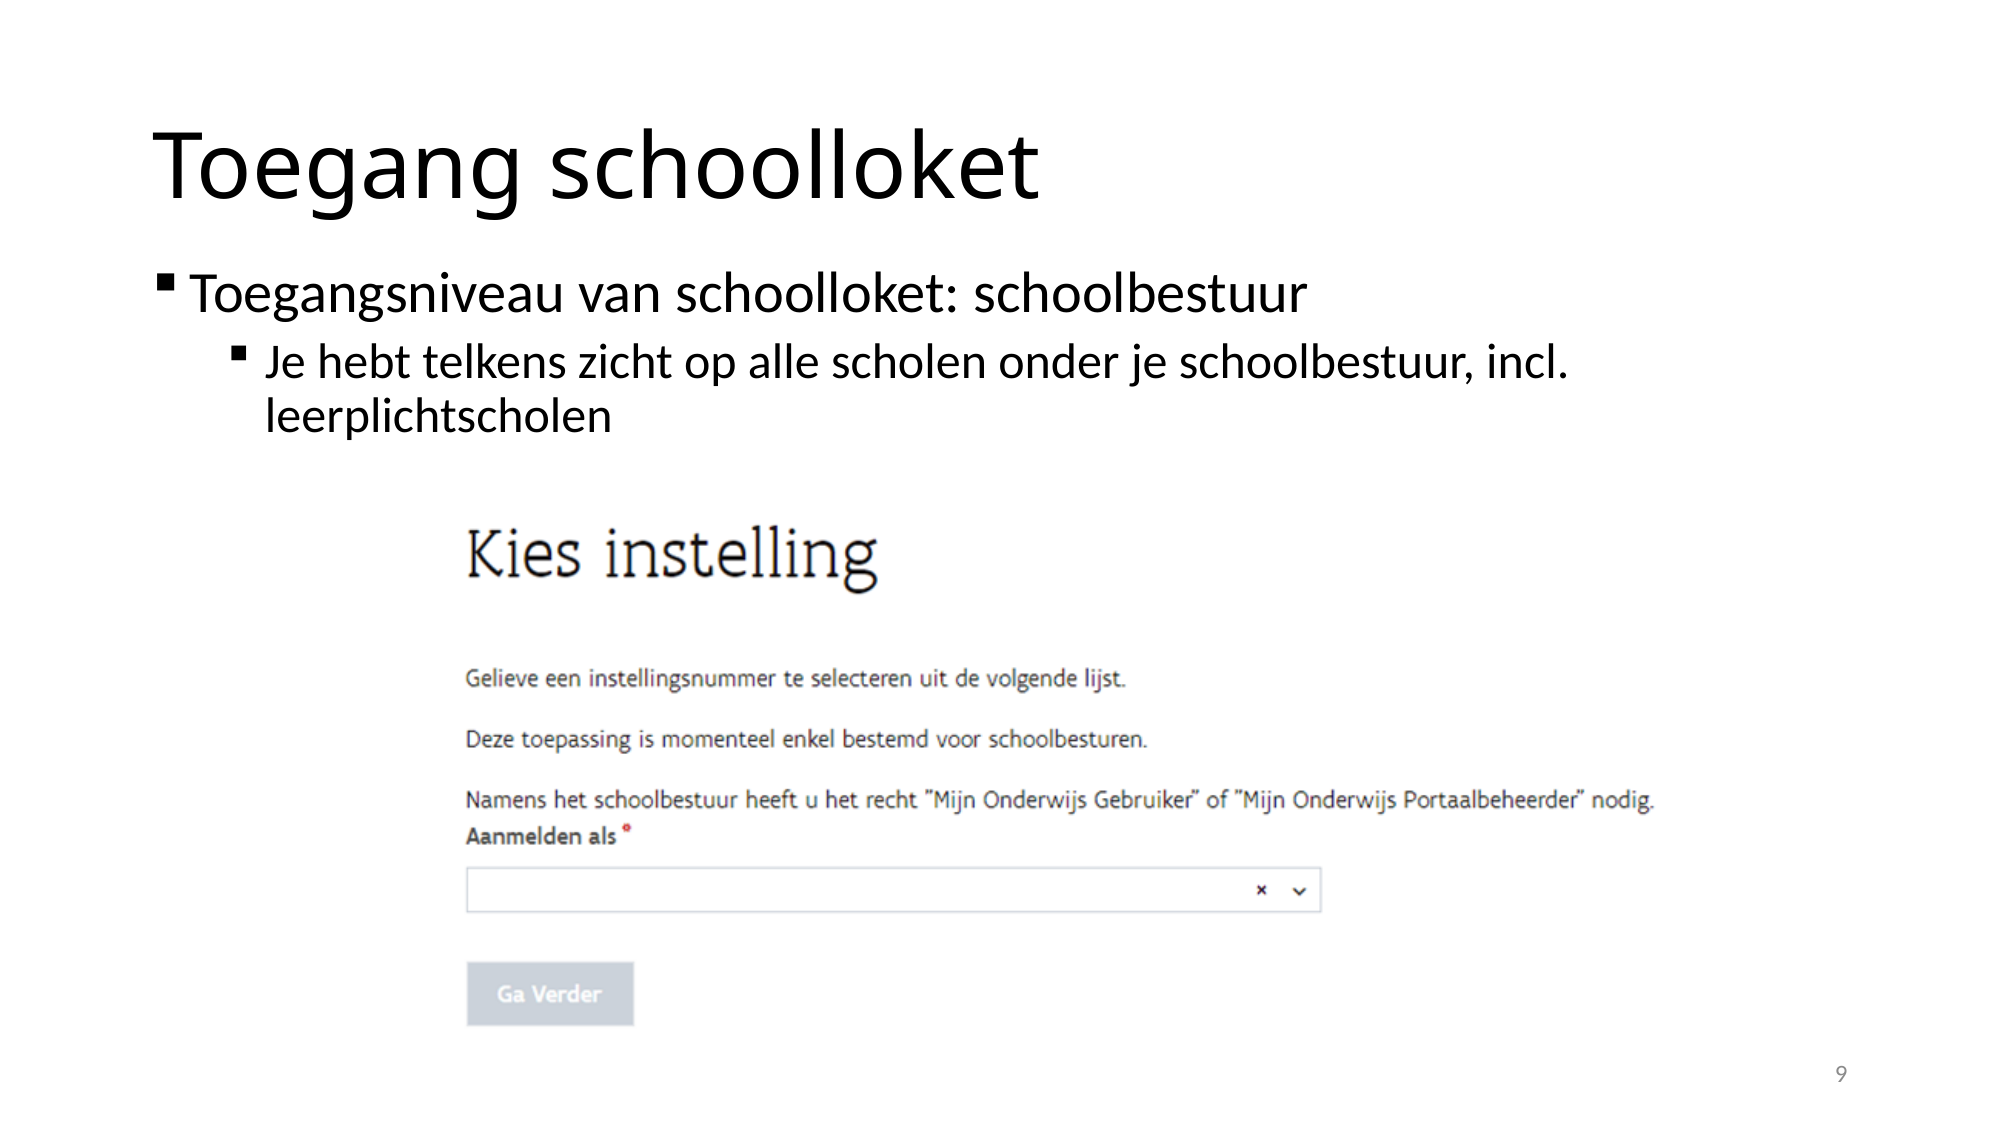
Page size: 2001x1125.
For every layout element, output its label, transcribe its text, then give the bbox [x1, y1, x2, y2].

title Toegang schoolloket [137, 59, 1863, 254]
list Toegangsniveau van schoolloket: schoolbestuur Je hebt telkens zicht op alle scholen onder je schoolbestuur, incl. leerplichtscholen [137, 254, 1863, 1014]
slide_number 9 [1412, 1042, 1863, 1103]
picture [453, 512, 1666, 1042]
